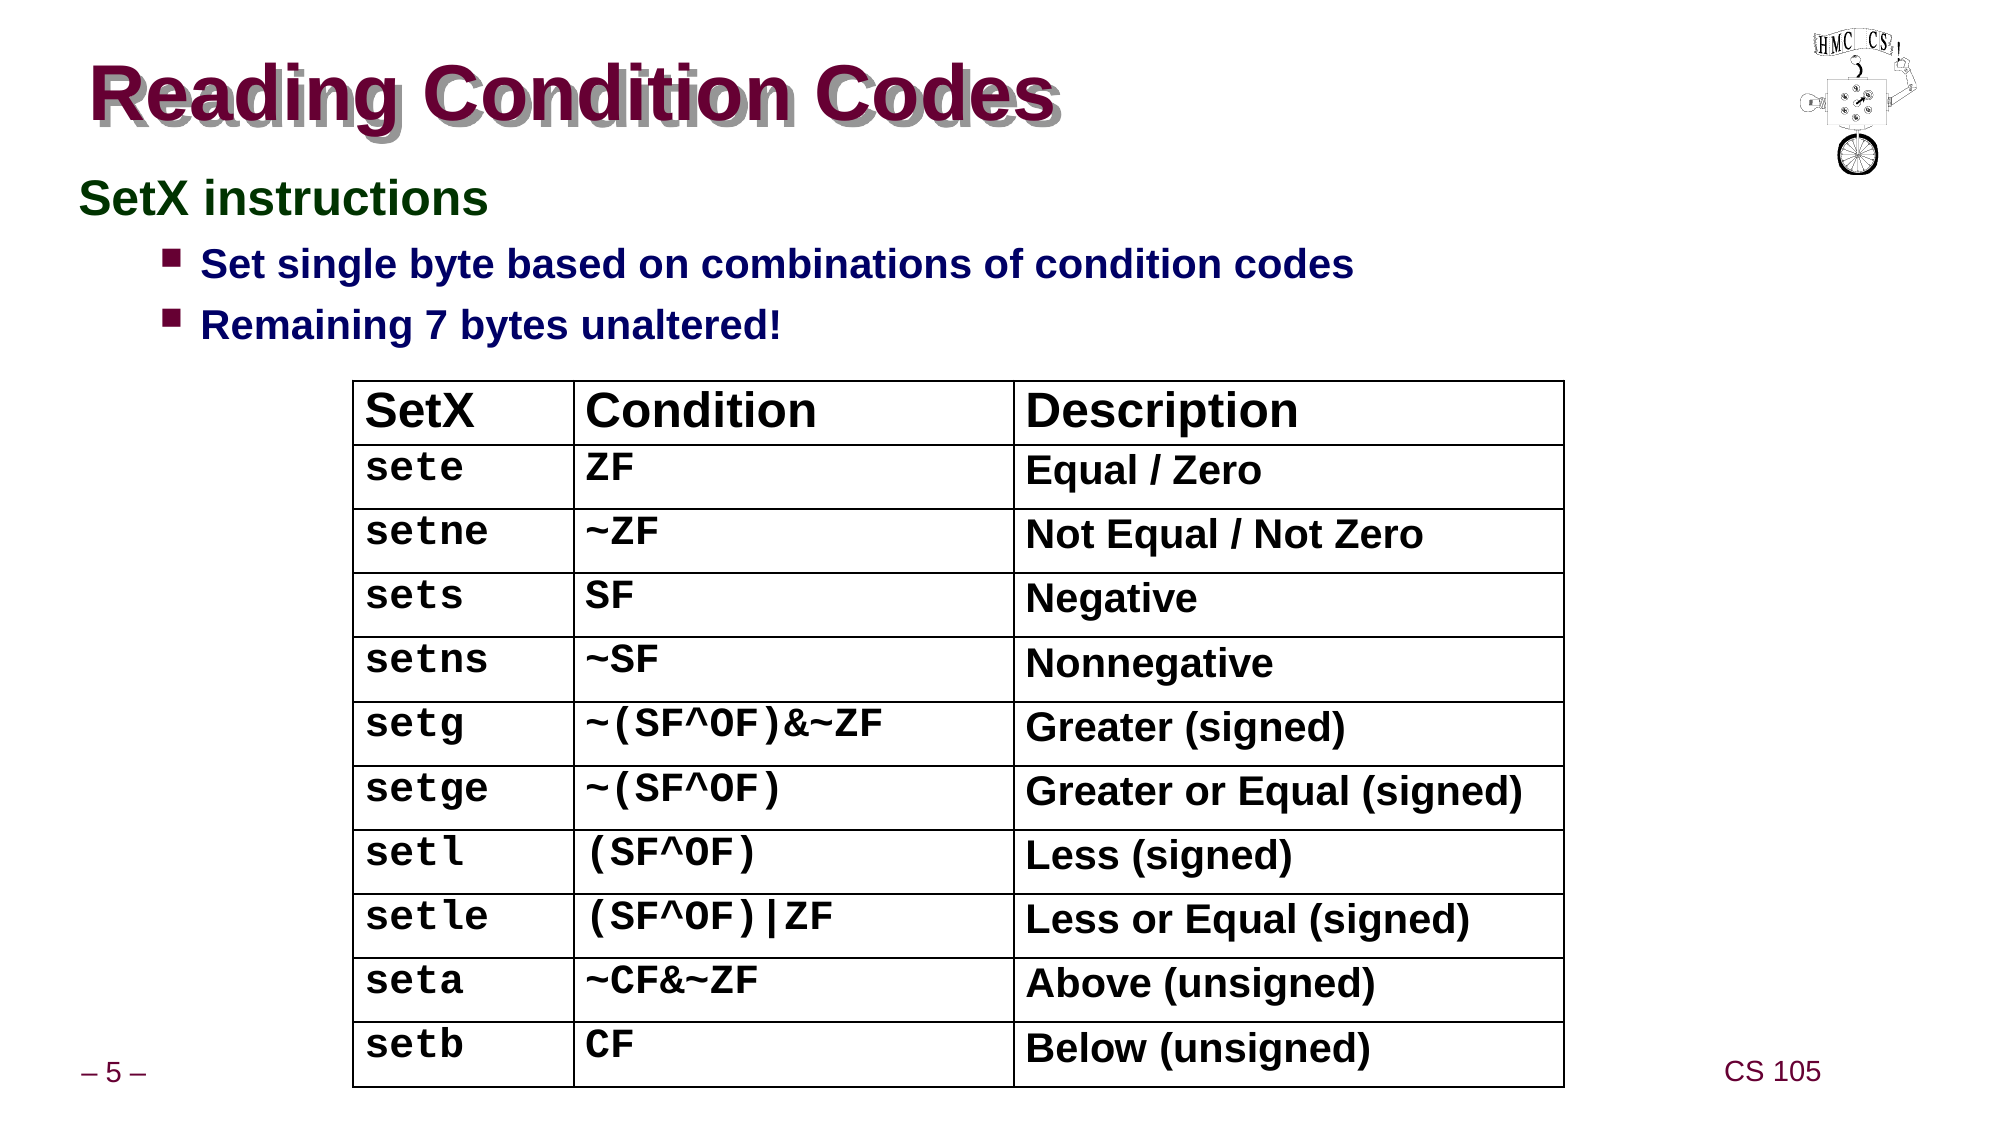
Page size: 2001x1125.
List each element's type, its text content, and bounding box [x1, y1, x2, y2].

list SetX instructions Set single byte based on combinations of condition codes Remaining 7 bytes unaltered! [63, 162, 1881, 1020]
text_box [337, 379, 1684, 1125]
picture [1800, 24, 1917, 175]
title Reading Condition Codes [88, 40, 1650, 150]
